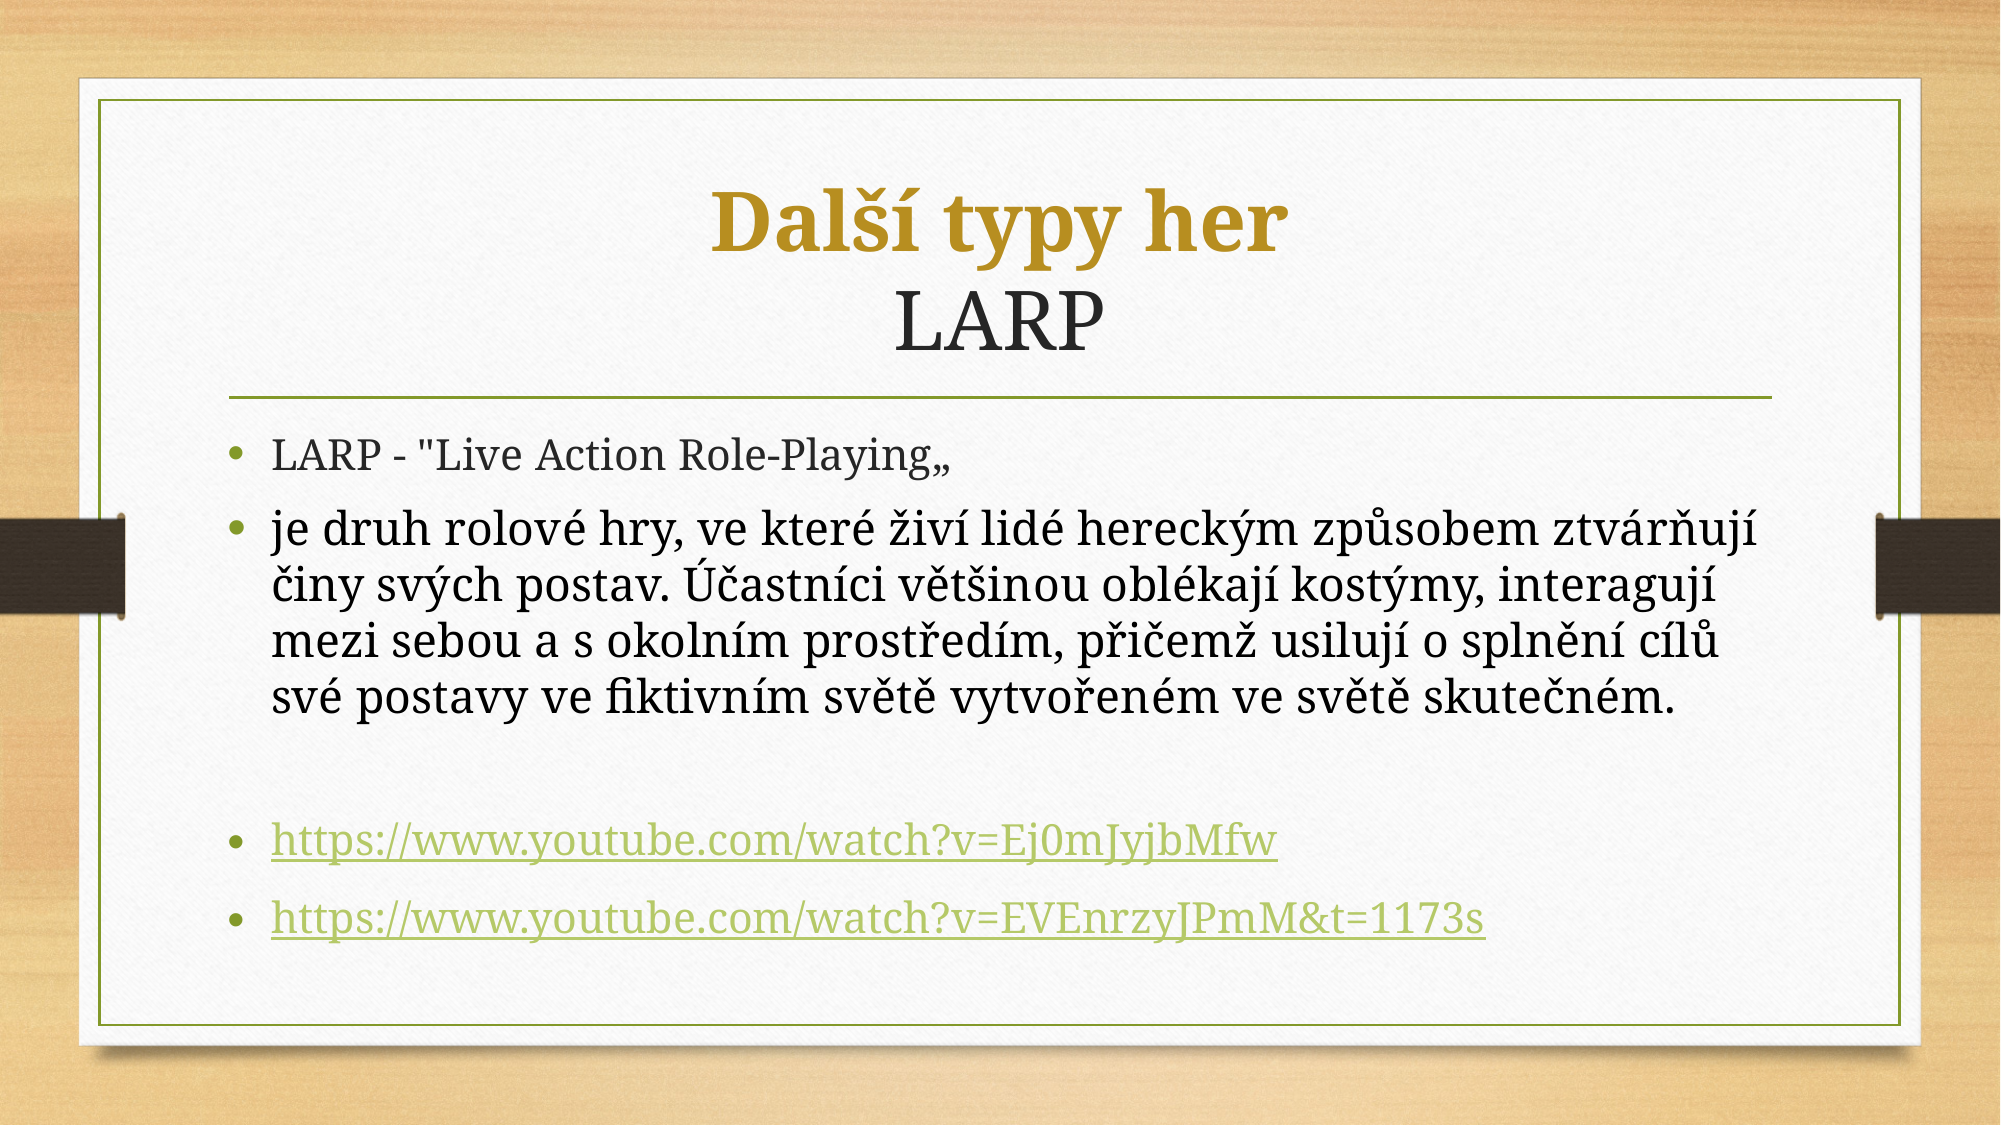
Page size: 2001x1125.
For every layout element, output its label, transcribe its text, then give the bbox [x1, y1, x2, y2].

list LARP - "Live Action Role-Playing„ je druh rolové hry, ve které živí lidé hereckým způsobem ztvárňují činy svých postav. Účastníci většinou oblékají kostýmy, interagují mezi sebou a s okolním prostředím, přičemž usilují o splnění cílů své postavy ve fiktivním světě vytvořeném ve světě skutečném. https://www.youtube.com/watch?v=Ej0mJyjbMfw https://www.youtube.com/watch?v=EVEnrzyJPmM&t=1173s [212, 419, 1788, 964]
title Další typy her LARP [212, 161, 1788, 375]
picture [0, 0, 2001, 1125]
